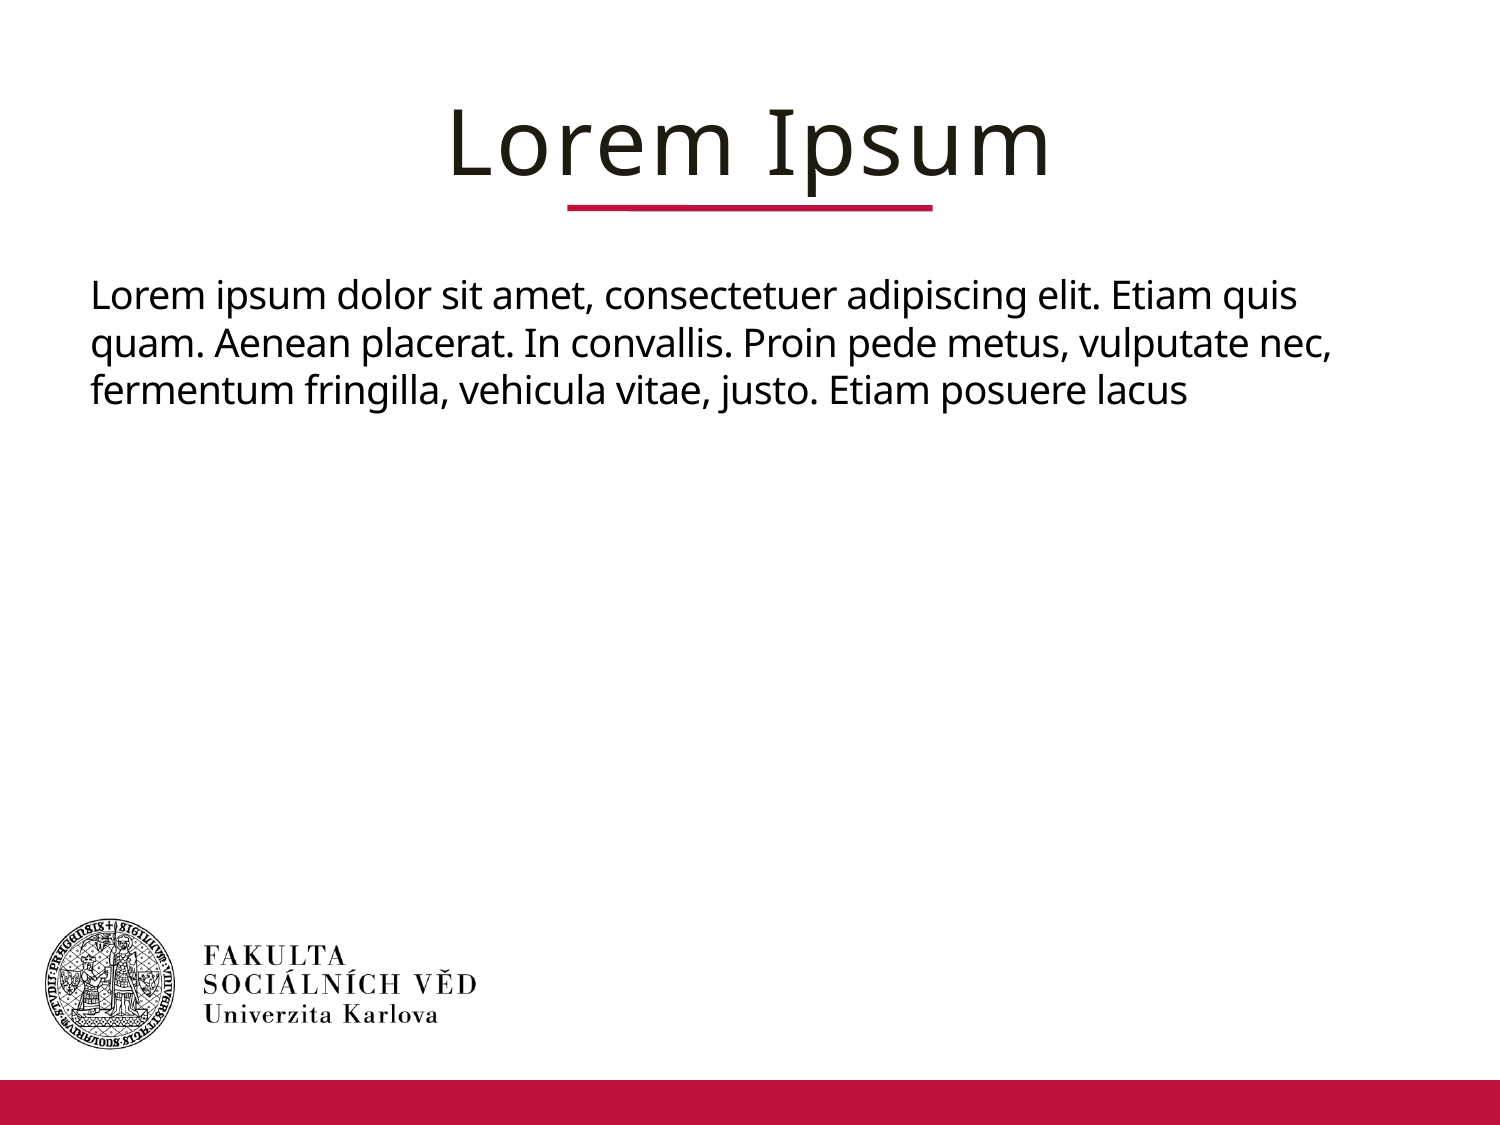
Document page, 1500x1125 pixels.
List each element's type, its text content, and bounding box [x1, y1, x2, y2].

picture [41, 916, 479, 1051]
title Lorem Ipsum [75, 45, 1425, 233]
list Lorem ipsum dolor sit amet, consectetuer adipiscing elit. Etiam quis quam. Aenean placerat. In convallis. Proin pede metus, vulputate nec, fermentum fringilla, vehicula vitae, justo. Etiam posuere lacus [75, 262, 1425, 1005]
